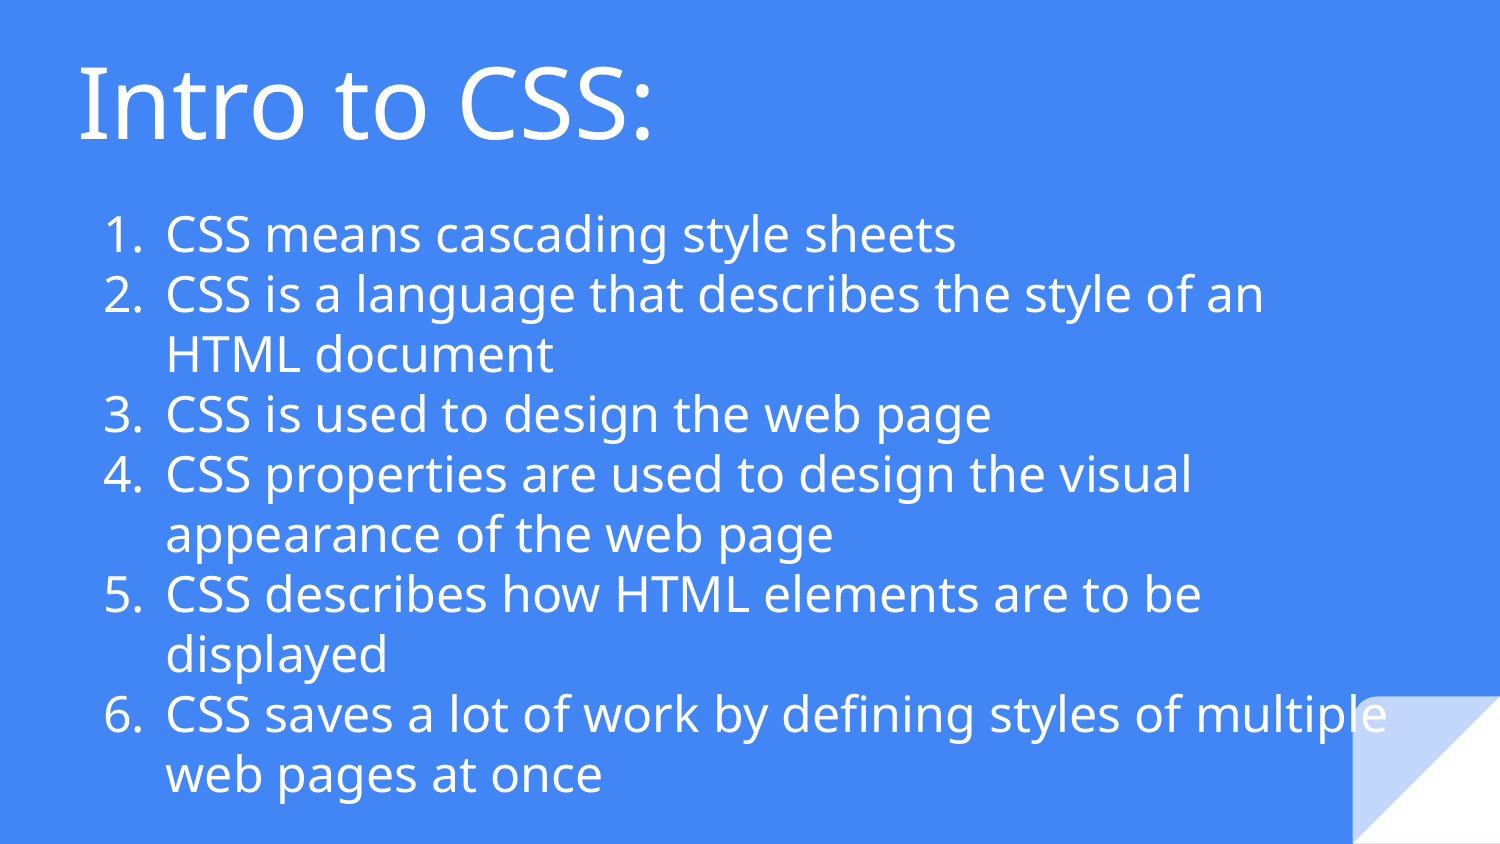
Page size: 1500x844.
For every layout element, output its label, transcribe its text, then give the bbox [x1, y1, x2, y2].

title Intro to CSS: [62, 36, 1411, 175]
subtitle CSS means cascading style sheets CSS is a language that describes the style of an HTML document CSS is used to design the web page CSS properties are used to design the visual appearance of the web page CSS describes how HTML elements are to be displayed CSS saves a lot of work by defining styles of multiple web pages at once [75, 187, 1425, 791]
